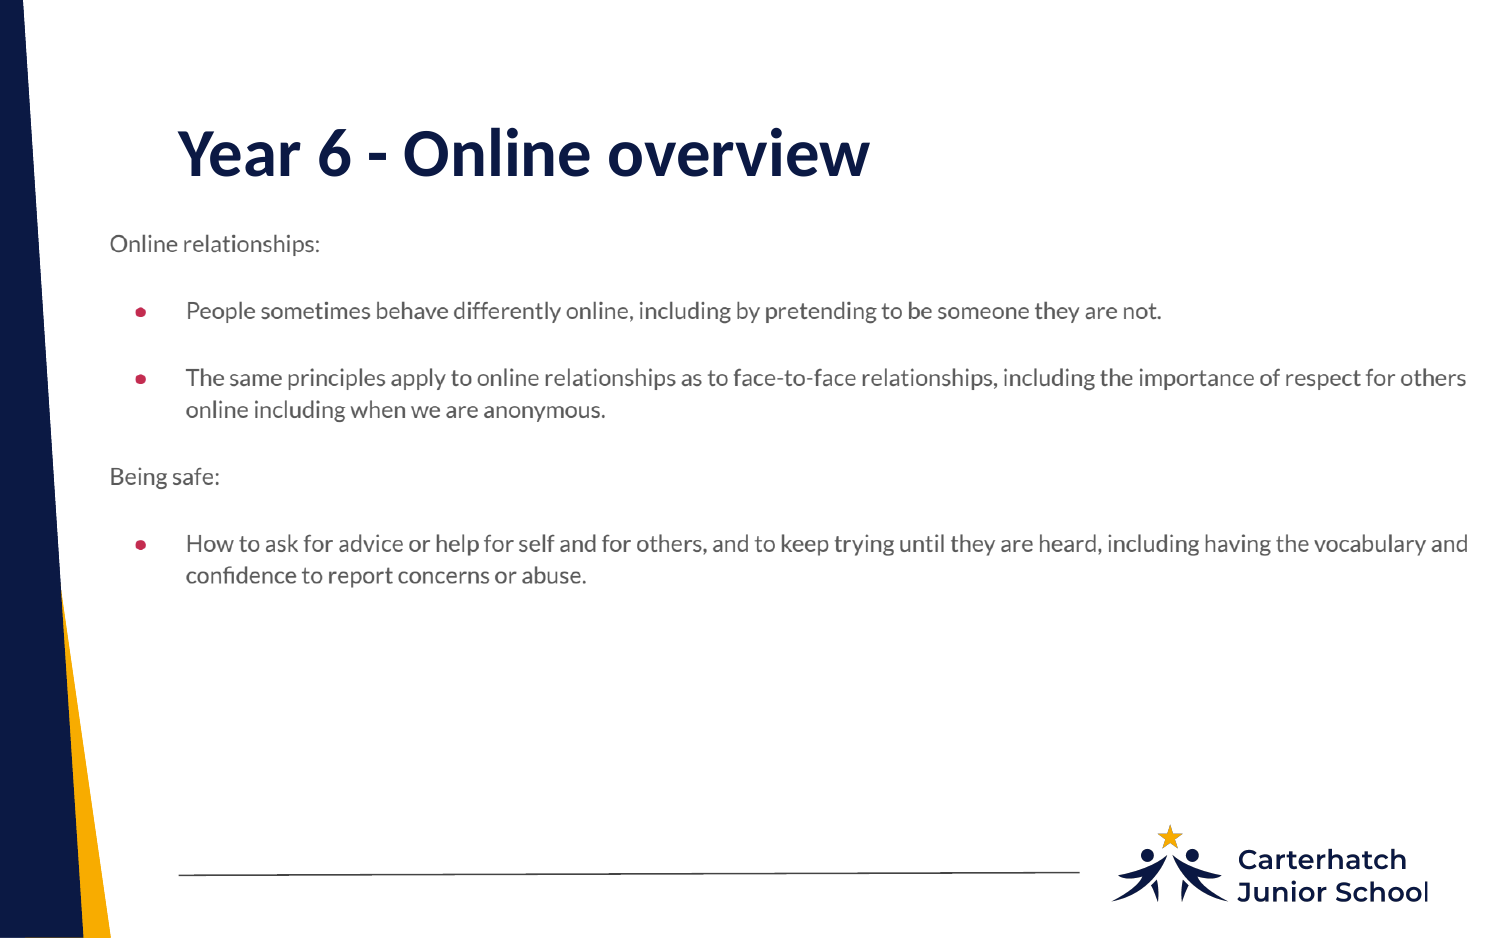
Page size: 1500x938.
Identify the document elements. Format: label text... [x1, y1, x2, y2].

title Year 6 - Online overview [178, 0, 1428, 191]
picture [1111, 824, 1428, 902]
picture [80, 215, 1481, 650]
